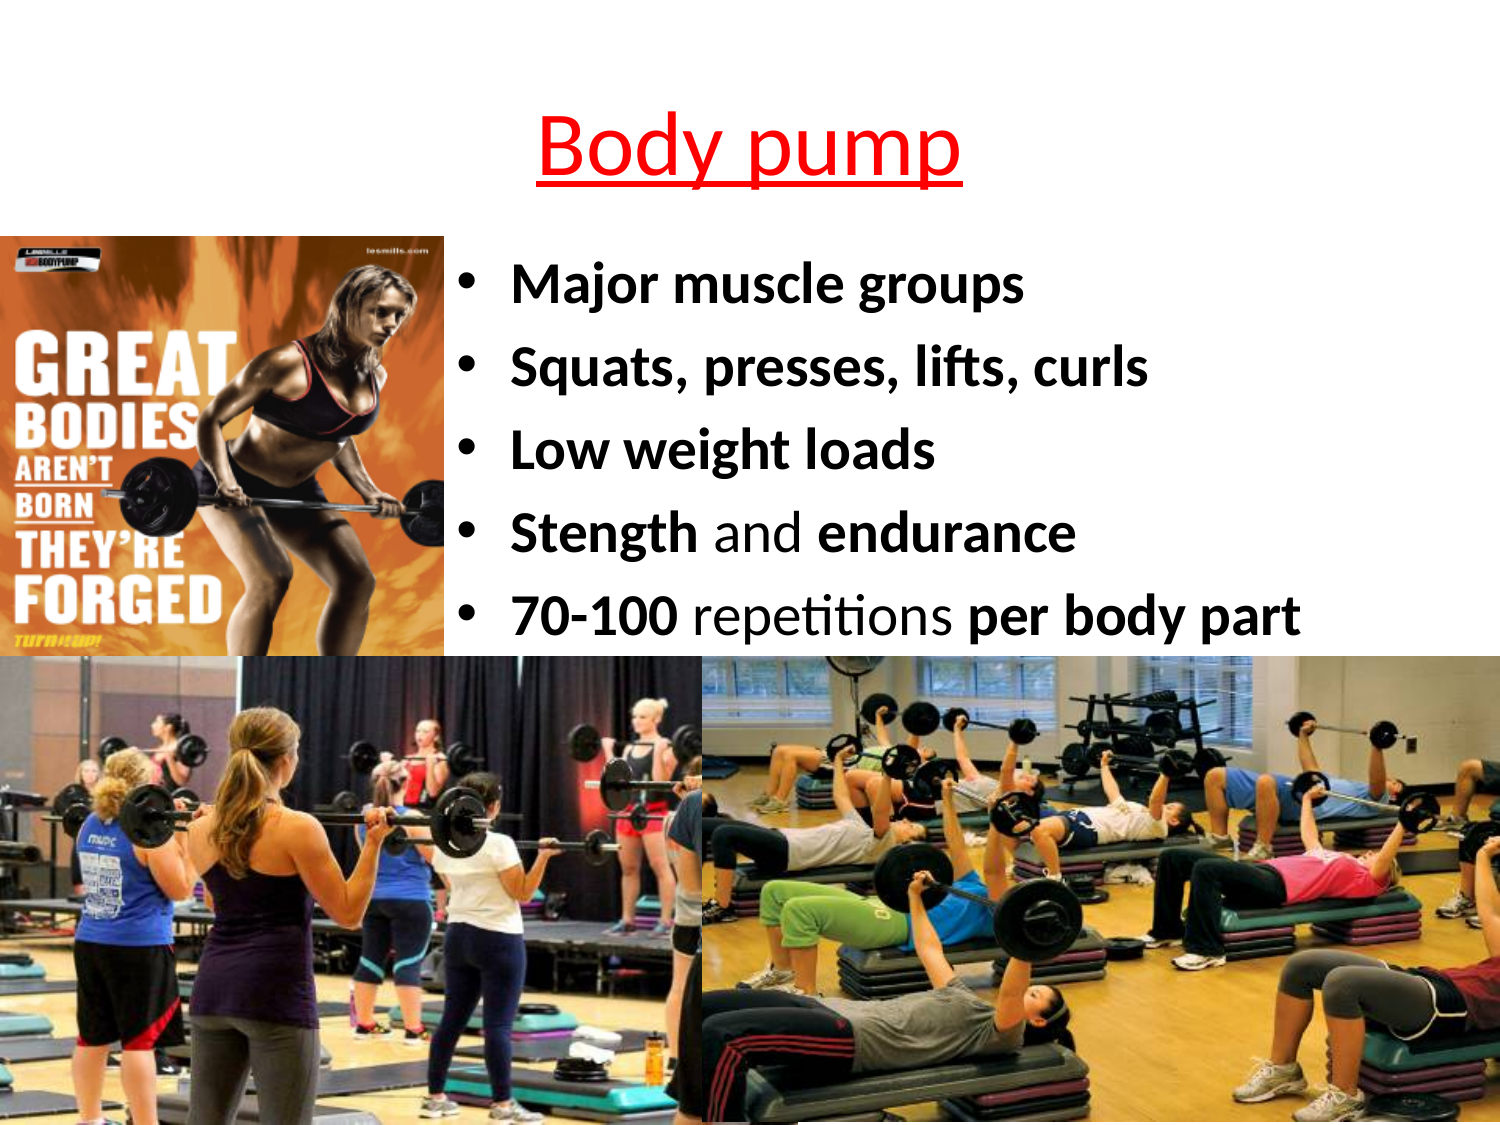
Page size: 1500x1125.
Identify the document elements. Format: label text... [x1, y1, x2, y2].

list Major muscle groups Squats, presses, lifts, curls Low weight loads Stength and endurance 70-100 repetitions per body part [444, 236, 1500, 656]
picture [0, 236, 1500, 1125]
title Body pump [74, 44, 1426, 233]
